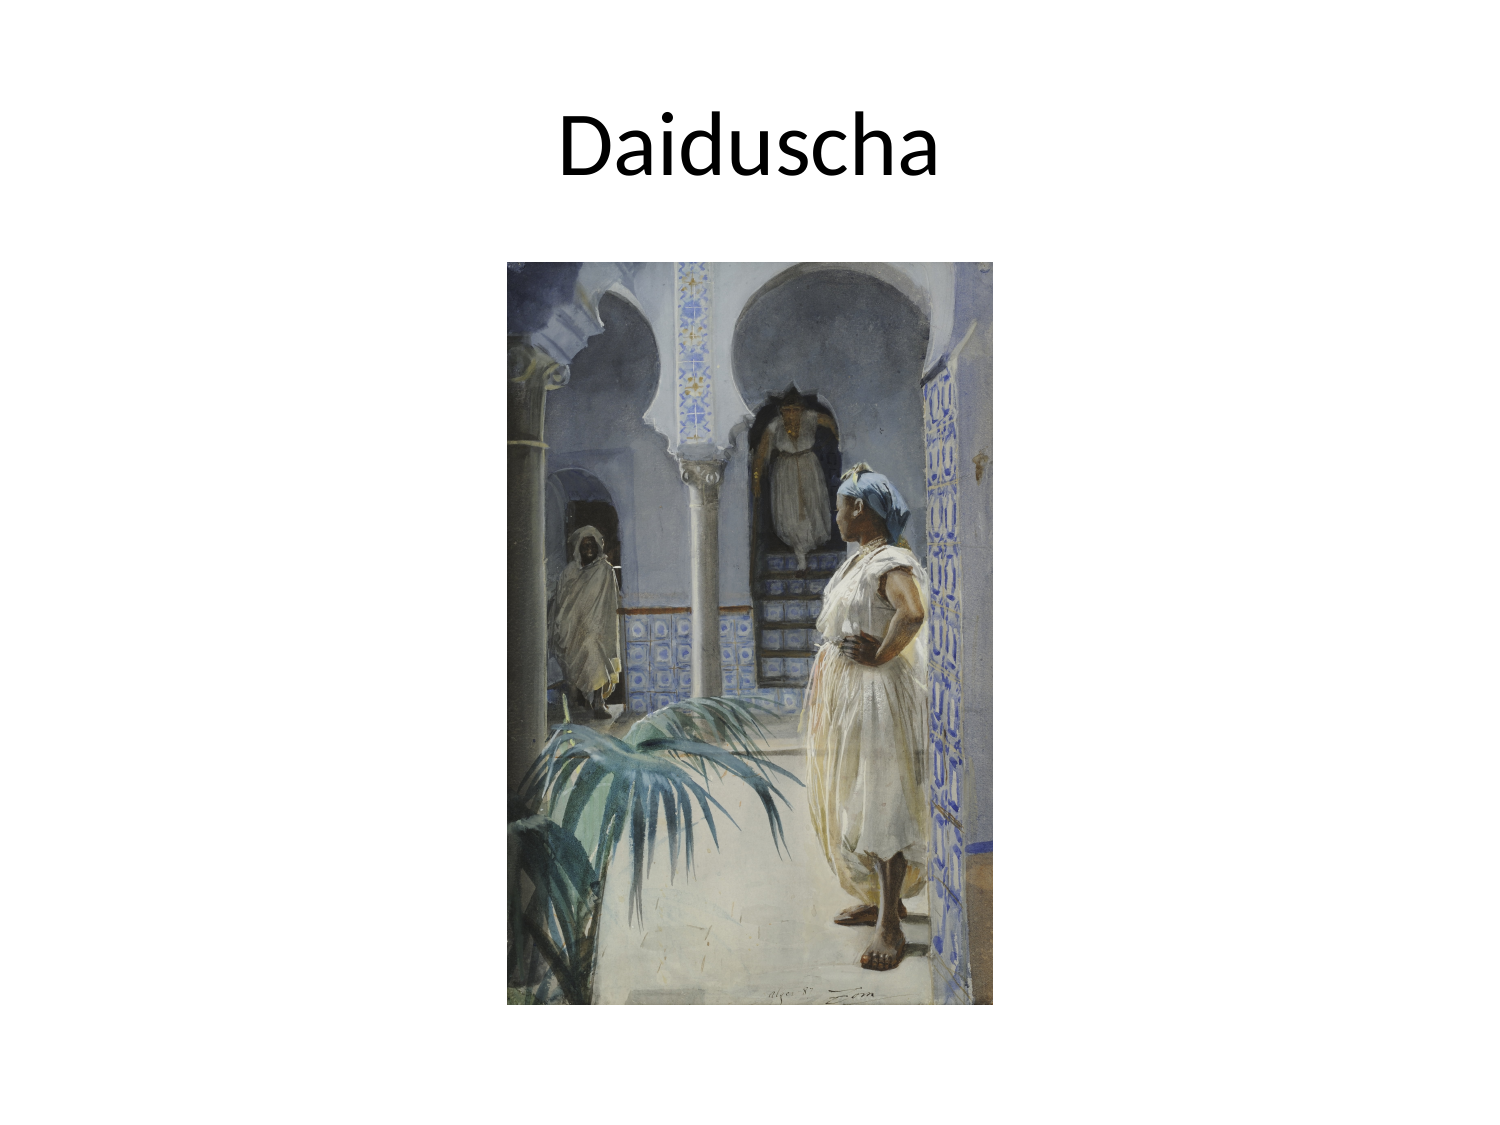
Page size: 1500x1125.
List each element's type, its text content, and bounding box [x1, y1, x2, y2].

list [506, 262, 994, 1006]
title Daiduscha [75, 45, 1425, 233]
